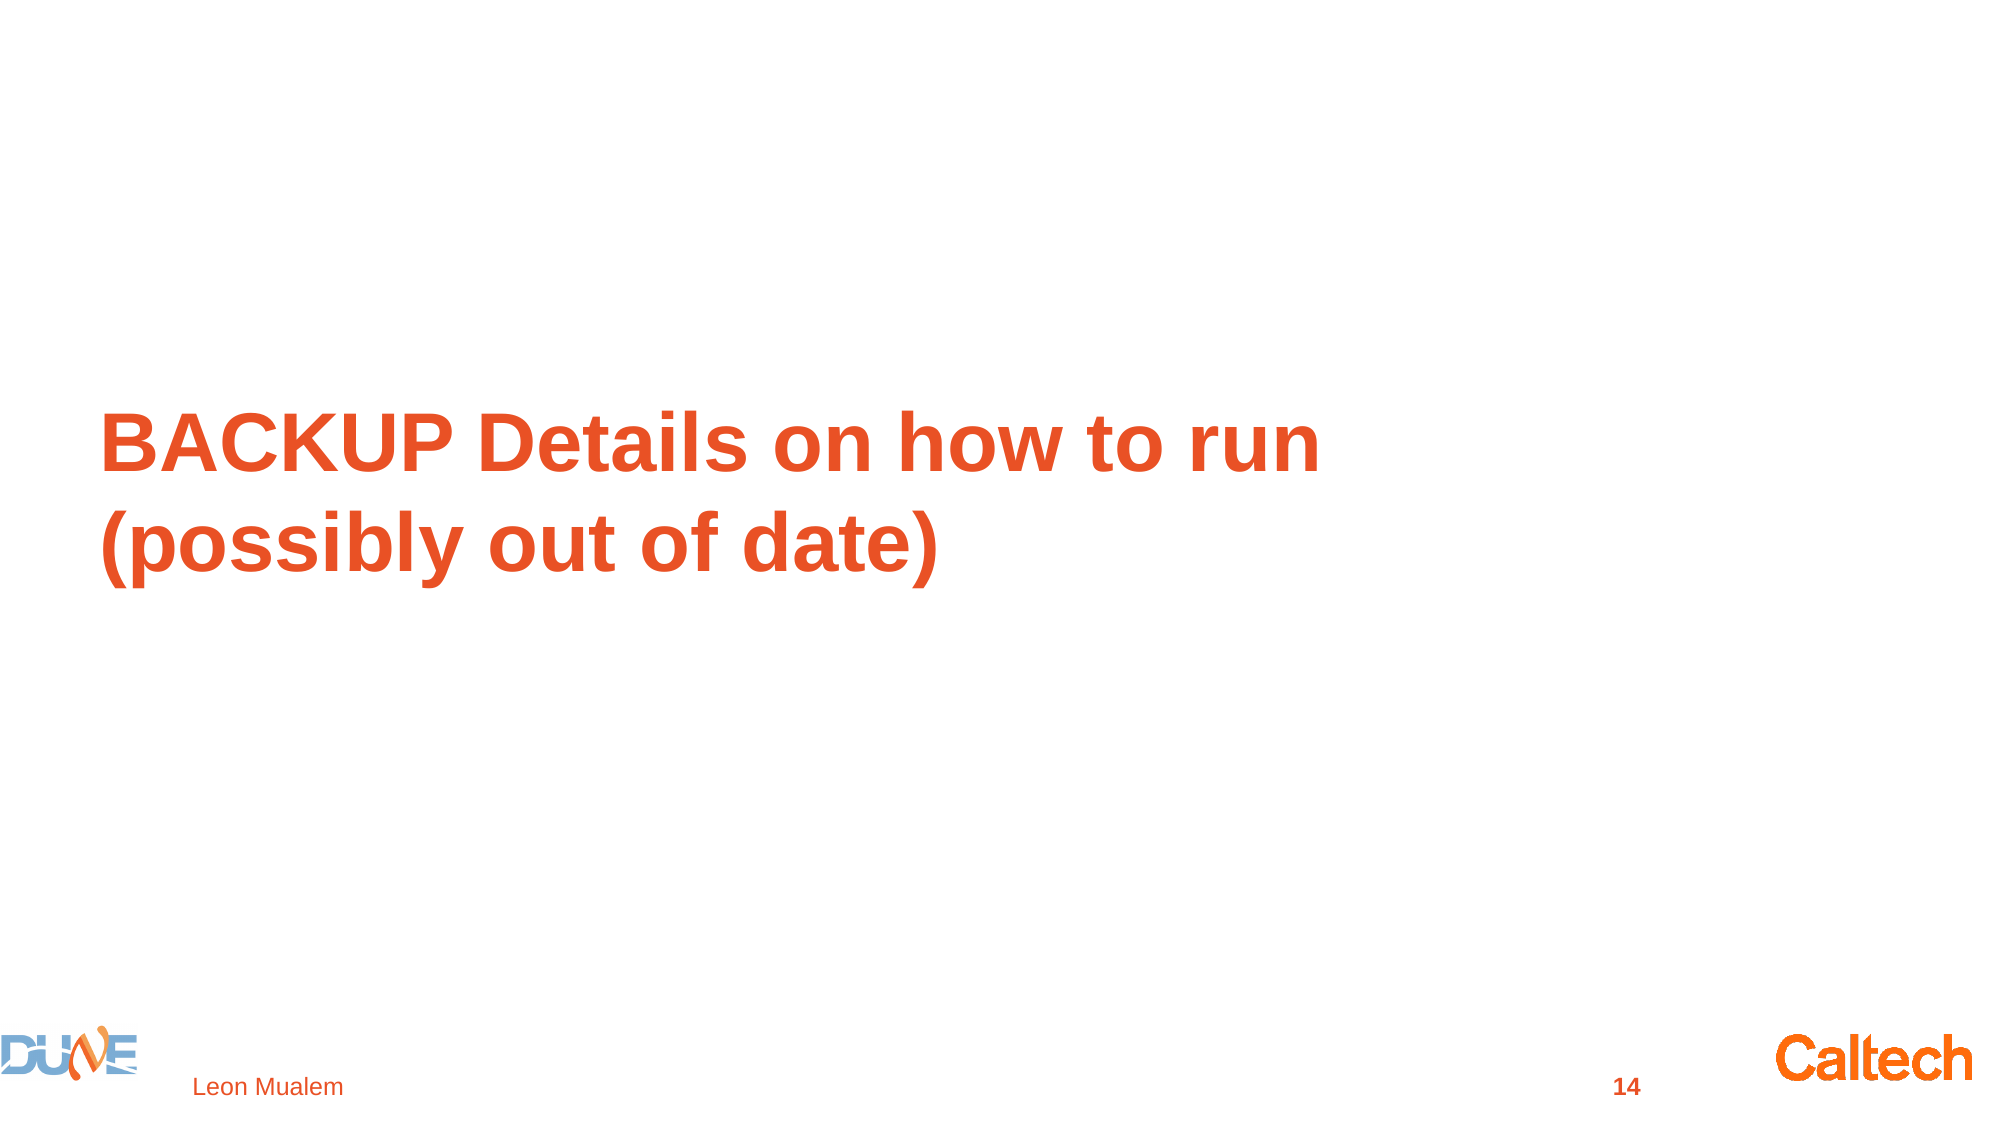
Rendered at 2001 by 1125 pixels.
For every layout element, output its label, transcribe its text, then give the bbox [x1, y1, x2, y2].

slide_number Leon Mualem [192, 1074, 411, 1101]
picture [0, 1023, 138, 1081]
slide_number 14 [1580, 1074, 1674, 1101]
title BACKUP Details on how to run (possibly out of date) [99, 75, 1900, 900]
picture [1776, 1033, 1972, 1081]
